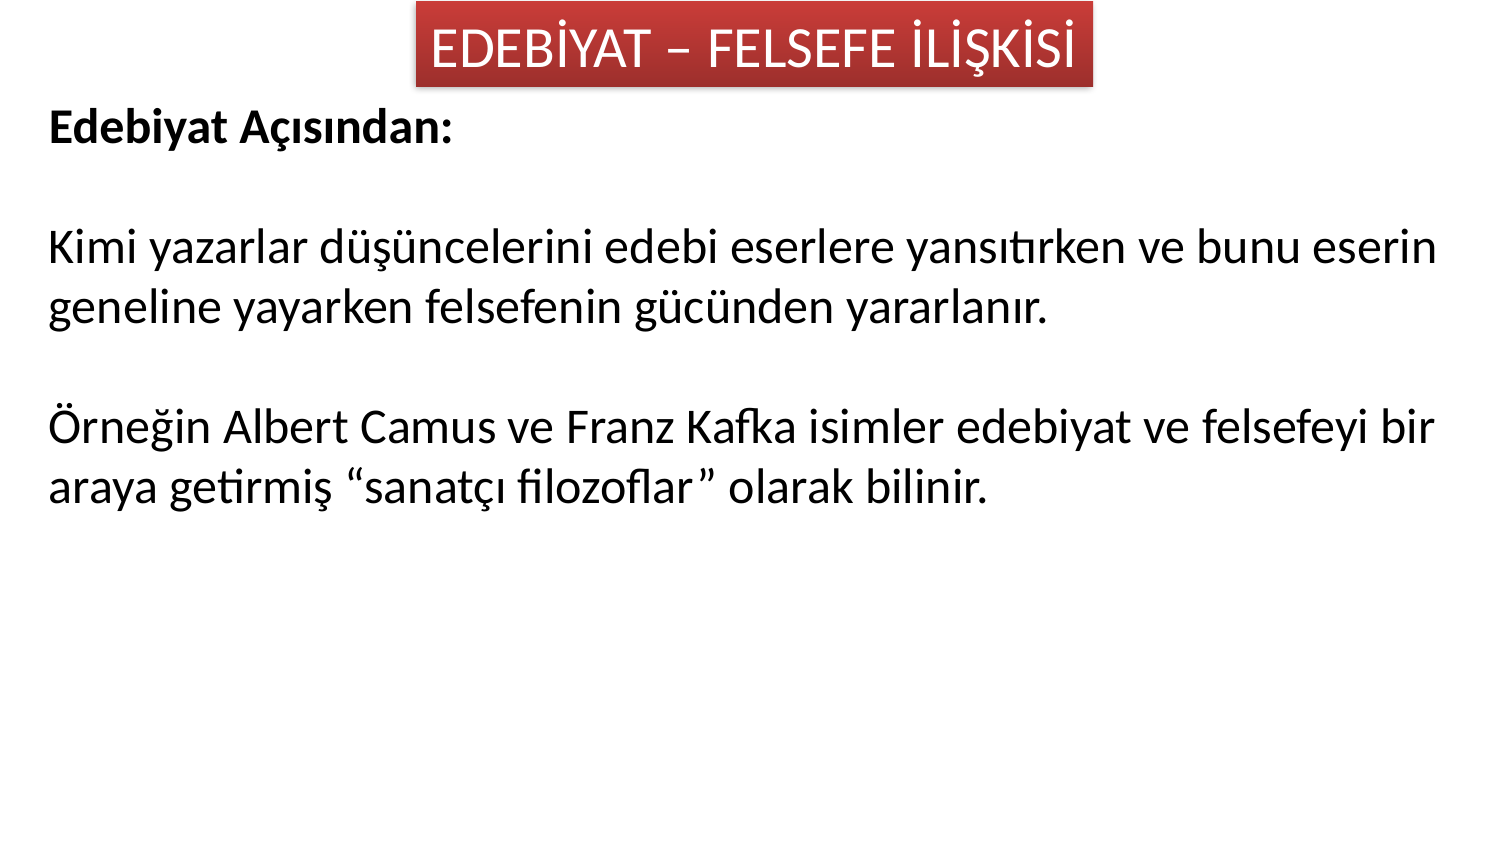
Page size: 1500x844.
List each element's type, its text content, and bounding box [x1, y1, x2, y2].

text_box EDEBİYAT – FELSEFE İLİŞKİSİ [416, 1, 1094, 85]
text_box Edebiyat Açısından: Kimi yazarlar düşüncelerini edebi eserlere yansıtırken ve bunu eserin geneline yayarken felsefenin gücünden yararlanır. Örneğin Albert Camus ve Franz Kafka isimler edebiyat ve felsefeyi bir araya getirmiş “sanatçı filozoflar” olarak bilinir. [34, 85, 1476, 581]
